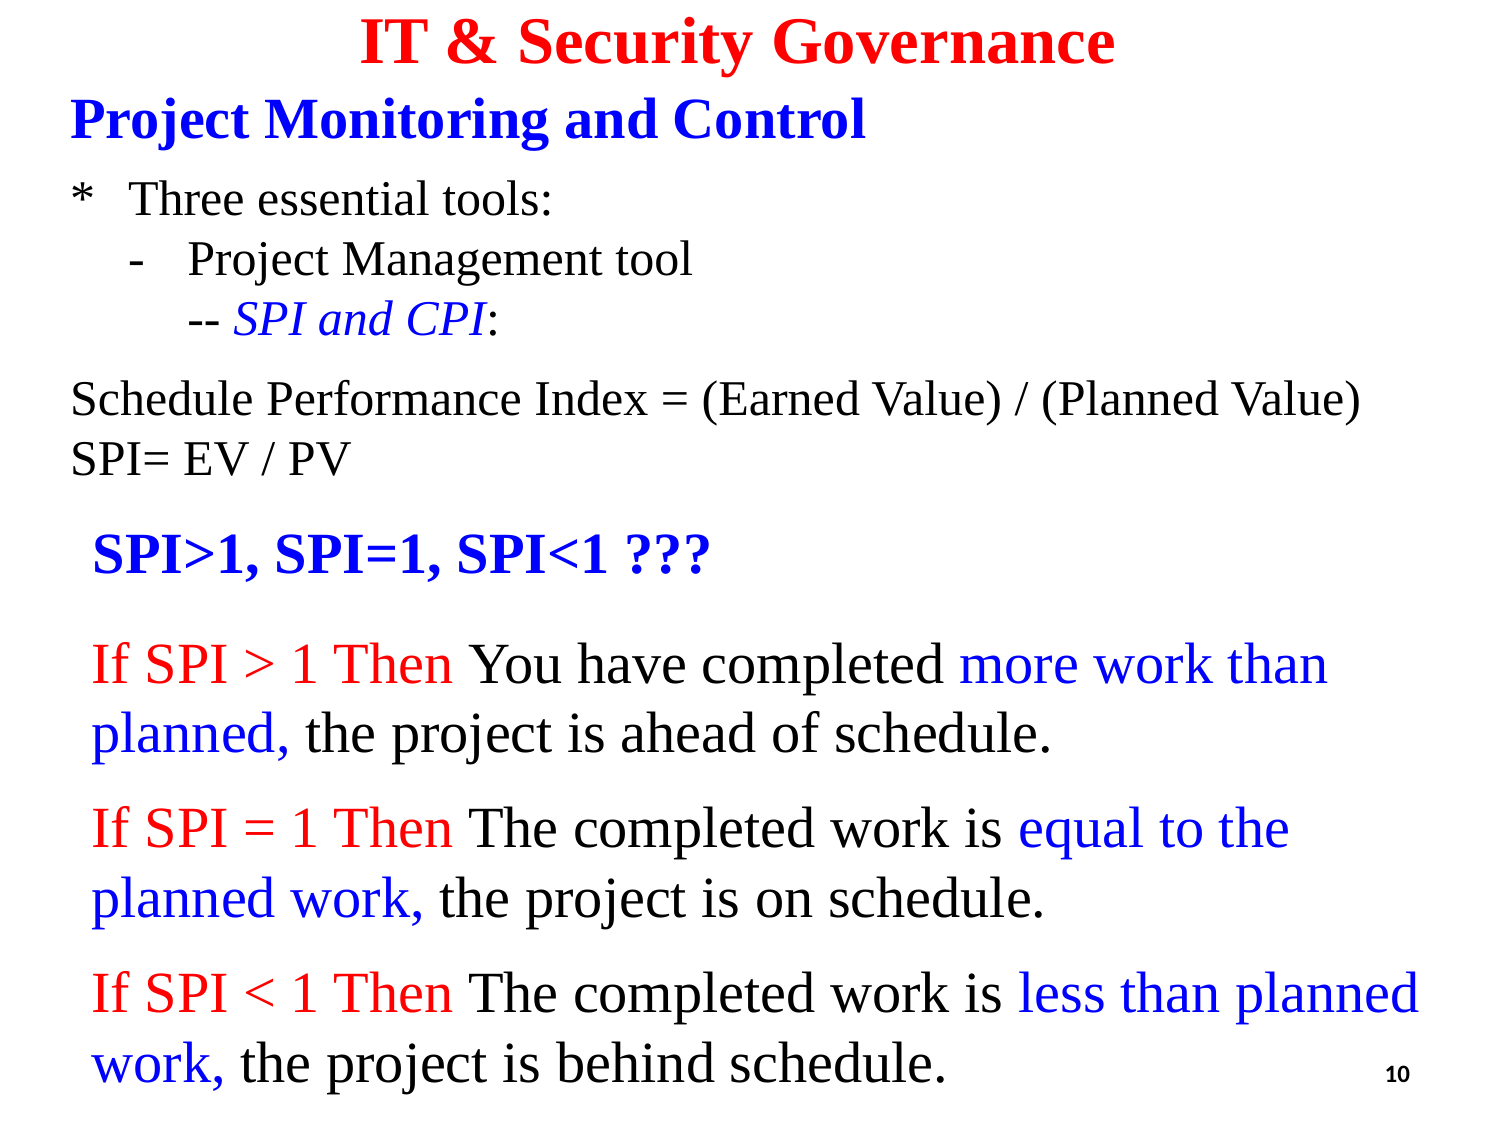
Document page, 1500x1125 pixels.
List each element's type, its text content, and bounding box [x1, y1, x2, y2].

text_box IT & Security Governance [93, 0, 1383, 85]
text_box SPI>1, SPI=1, SPI<1 ??? [77, 507, 1449, 593]
text_box Project Monitoring and Control * Three essential tools: - Project Management tool -- SPI and CPI: Schedule Performance Index = (Earned Value) / (Planned Value) SPI= EV / PV [55, 73, 1426, 493]
text_box If SPI > 1 Then You have completed more work than planned, the project is ahead of schedule. If SPI = 1 Then The completed work is equal to the planned work, the project is on schedule. If SPI < 1 Then The completed work is less than planned work, the project is behind schedule. [76, 617, 1448, 1102]
